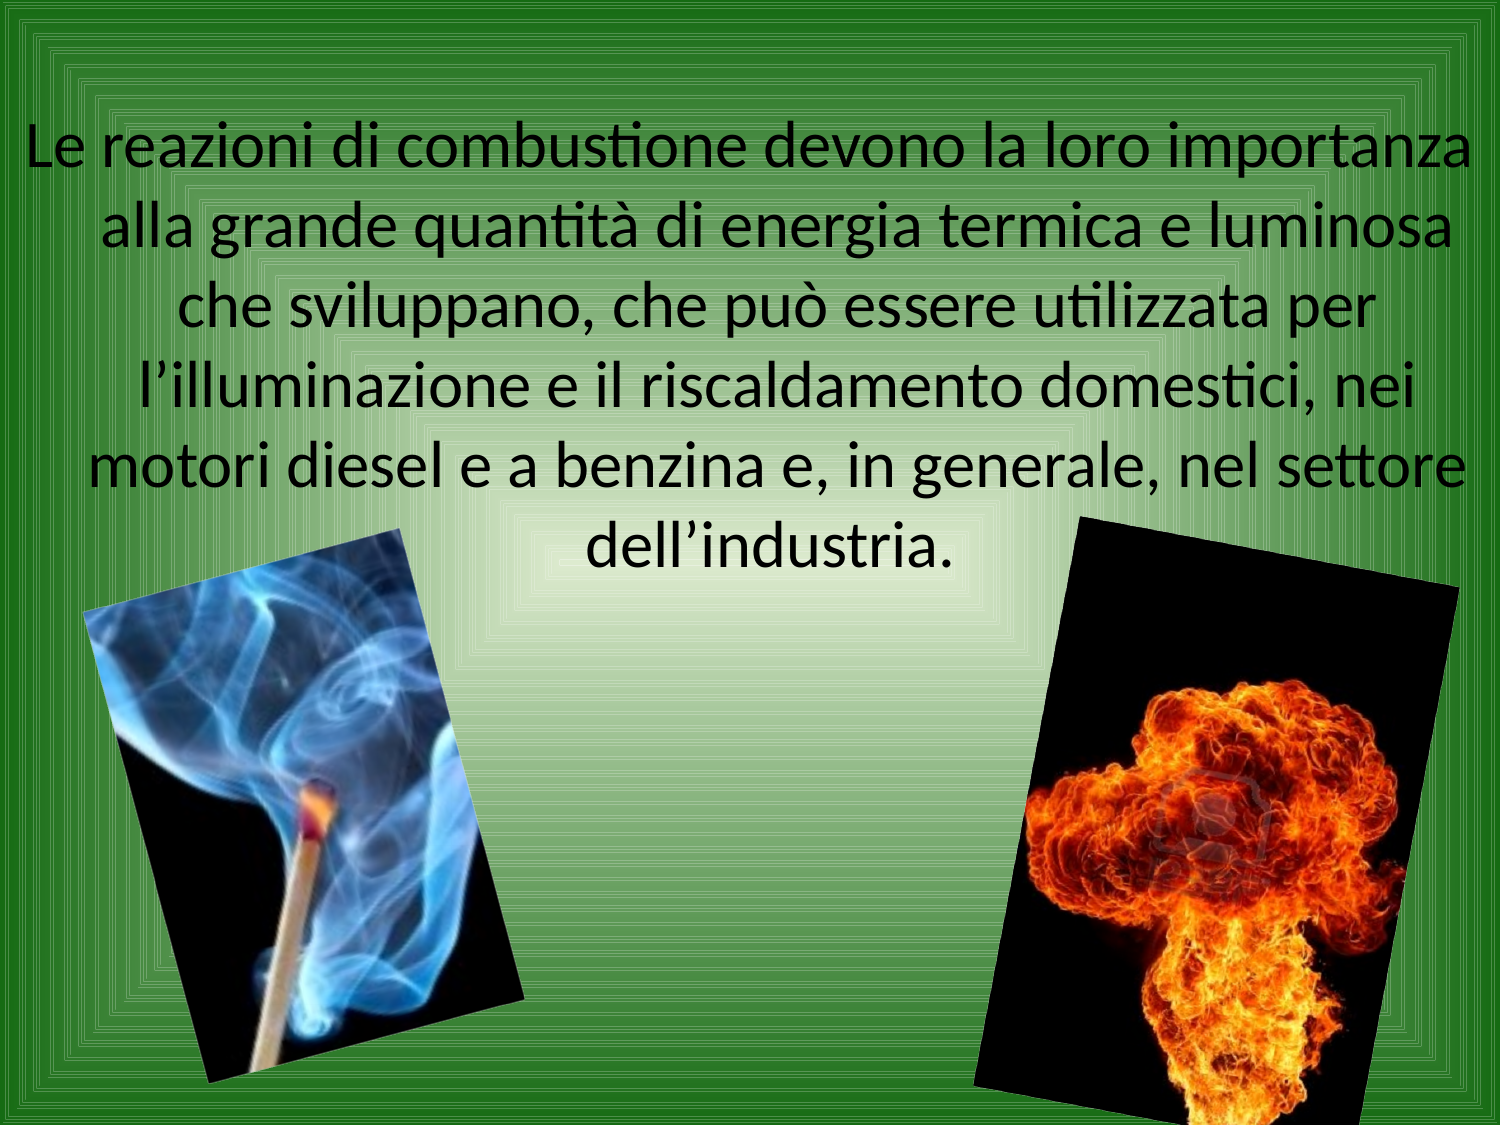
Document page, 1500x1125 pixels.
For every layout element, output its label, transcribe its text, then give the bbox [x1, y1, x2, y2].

picture [974, 517, 1459, 1125]
list Le reazioni di combustione devono la loro importanza alla grande quantità di energia termica e luminosa che sviluppano, che può essere utilizzata per l’illuminazione e il riscaldamento domestici, nei motori diesel e a benzina e, in generale, nel settore dell’industria. [0, 0, 1500, 1125]
picture [84, 529, 524, 1083]
